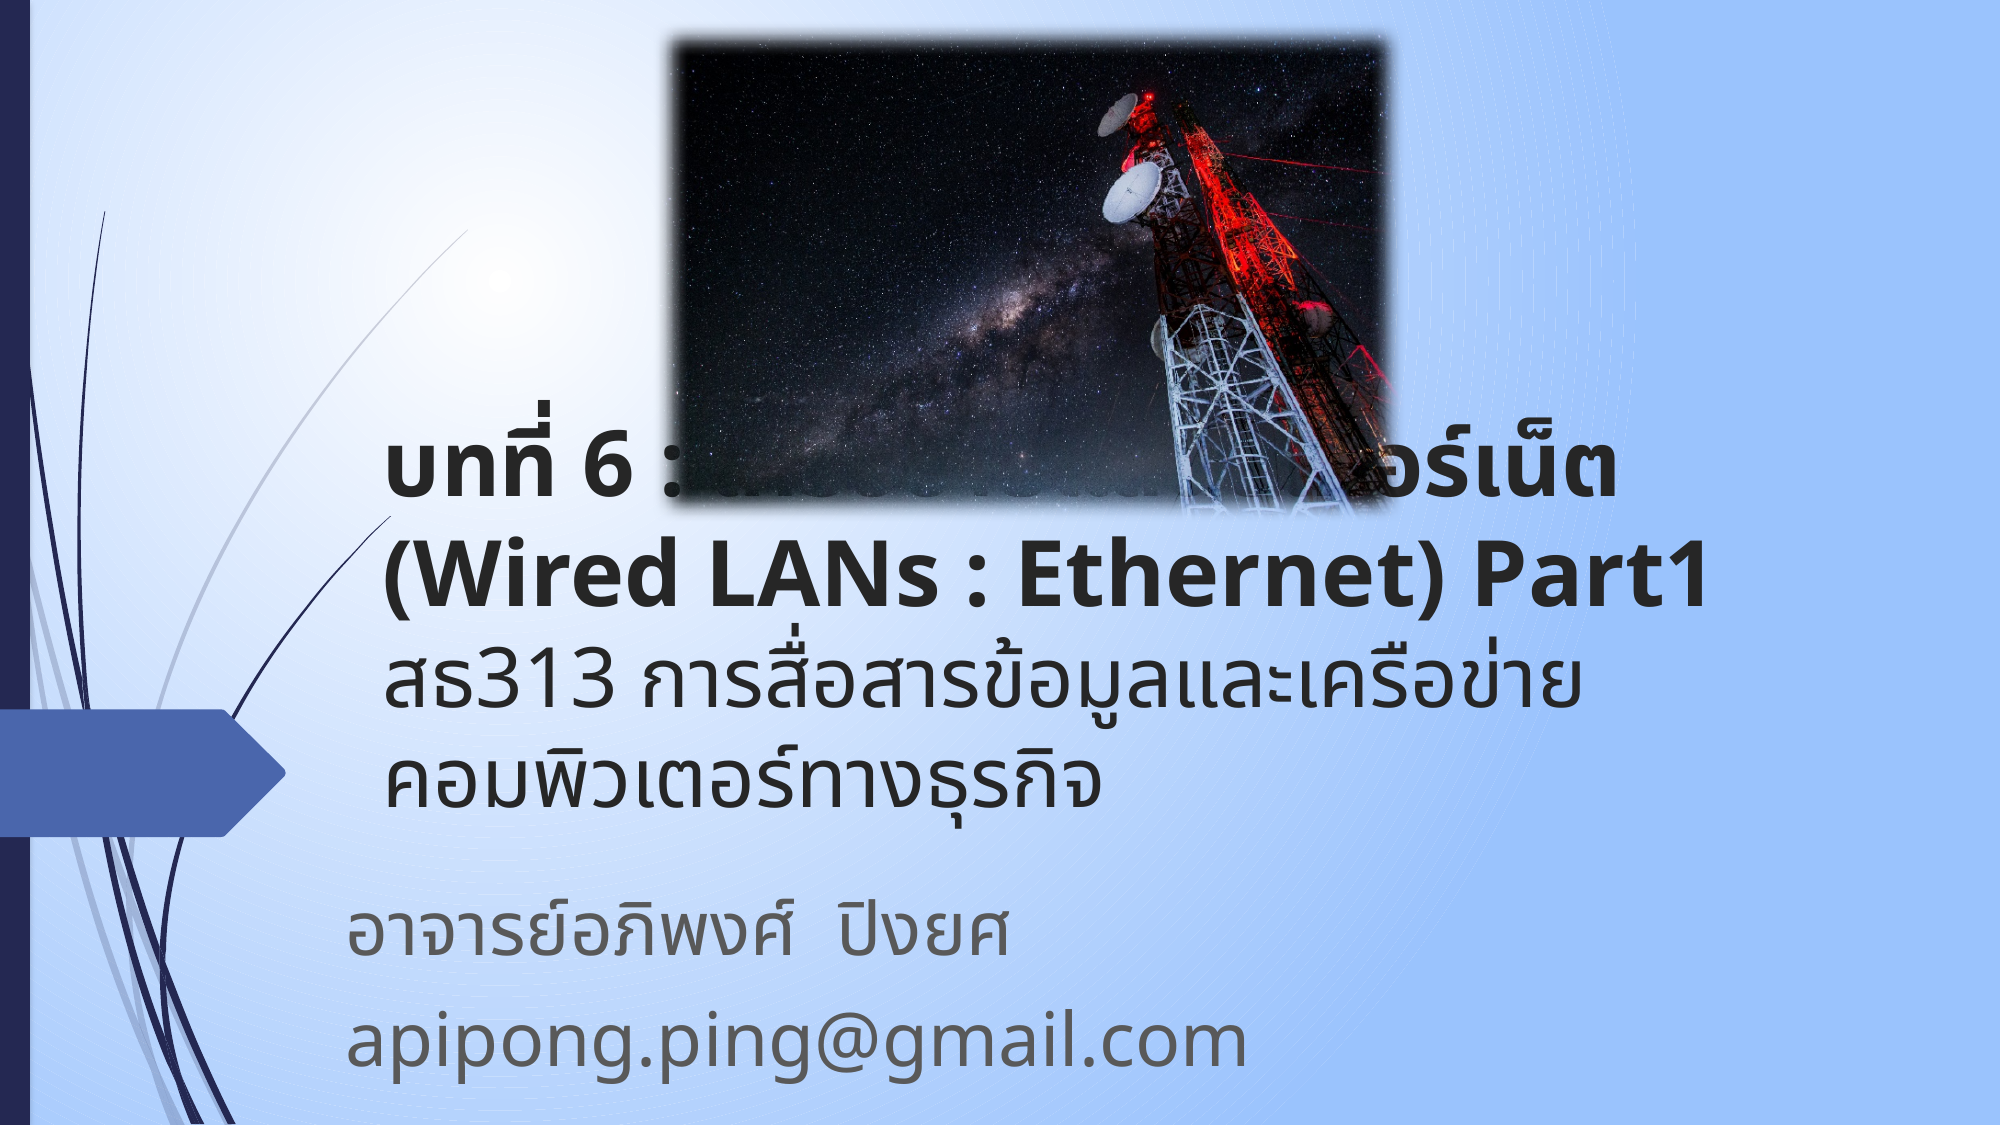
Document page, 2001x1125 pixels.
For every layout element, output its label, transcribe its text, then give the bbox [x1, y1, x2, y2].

picture [653, 20, 1405, 522]
title บทที่ 6 : เครือข่ายแลนอีเทอร์เน็ต (Wired LANs : Ethernet) Part1 สธ313 การสื่อสารข้อมูลและเครือข่ายคอมพิวเตอร์ทางธุรกิจ [367, 391, 2000, 832]
subtitle อาจารย์อภิพงศ์ ปิงยศ apipong.ping@gmail.com [330, 872, 1793, 1081]
